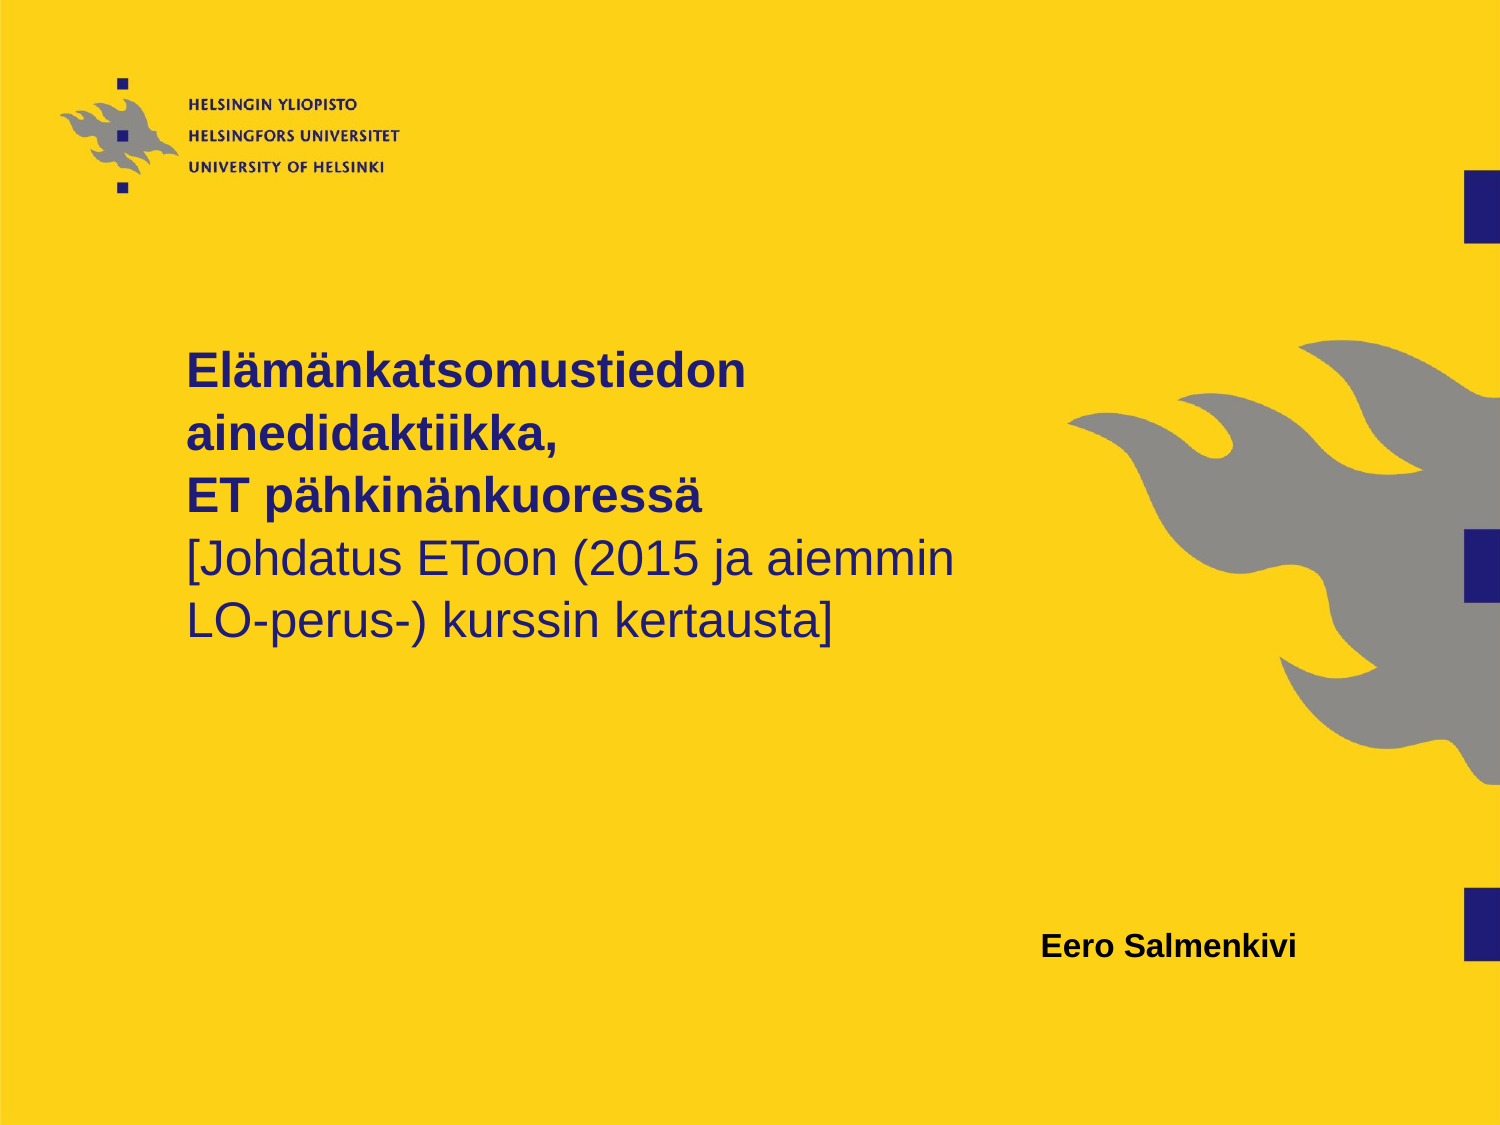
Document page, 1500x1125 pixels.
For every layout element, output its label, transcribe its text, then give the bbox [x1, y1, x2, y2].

title Elämänkatsomustiedon ainedidaktiikka, ET pähkinänkuoressä [Johdatus EToon (2015 ja aiemmin LO-perus-) kurssin kertausta] [171, 467, 1059, 656]
text_box Eero Salmenkivi [174, 825, 1313, 972]
picture [0, 0, 1500, 1125]
